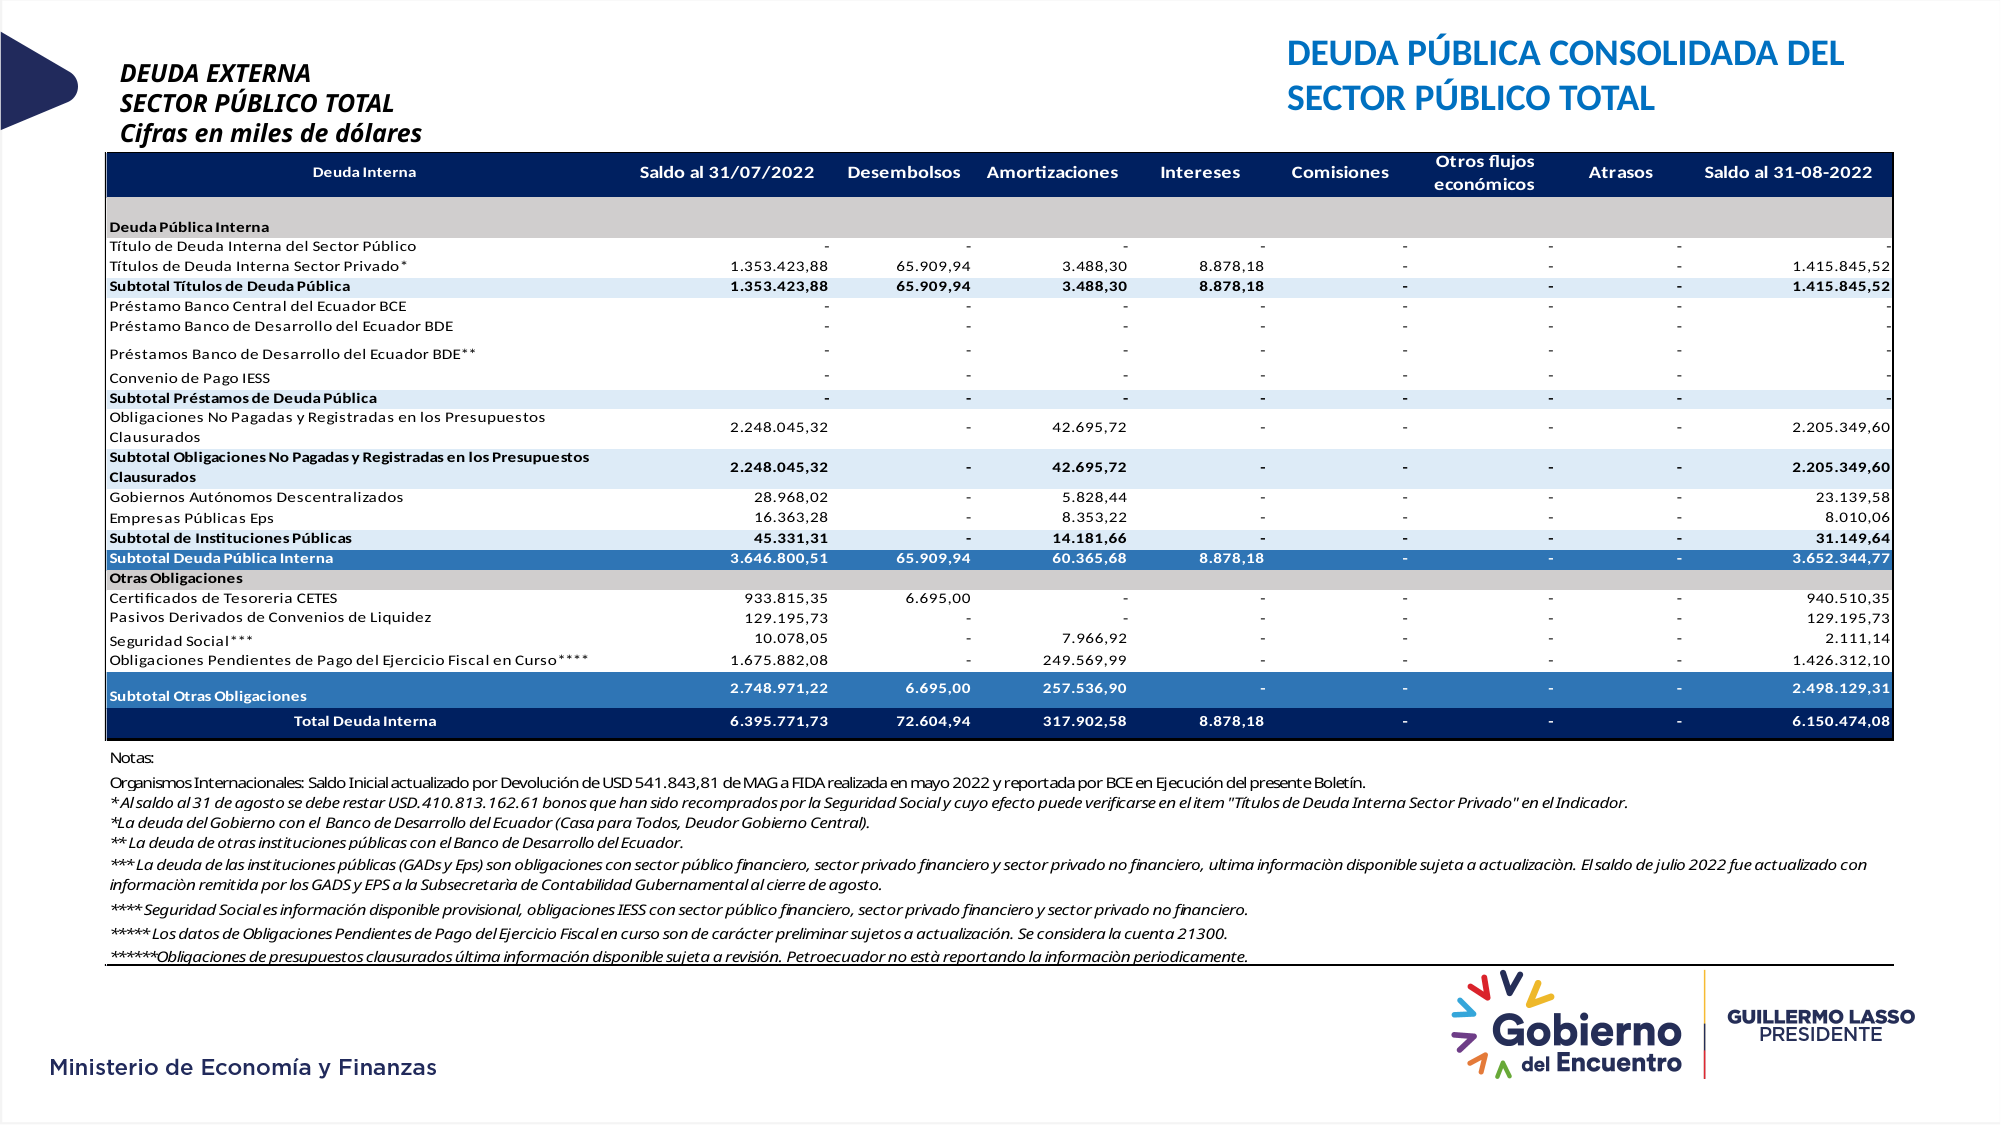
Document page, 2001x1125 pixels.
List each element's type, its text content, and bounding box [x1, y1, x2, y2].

text_box DEUDA EXTERNA SECTOR PÚBLICO TOTAL Cifras en miles de dólares [104, 52, 801, 151]
picture [0, 0, 2001, 1125]
text_box DEUDA PÚBLICA CONSOLIDADA DEL SECTOR PÚBLICO TOTAL [1272, 20, 1863, 126]
